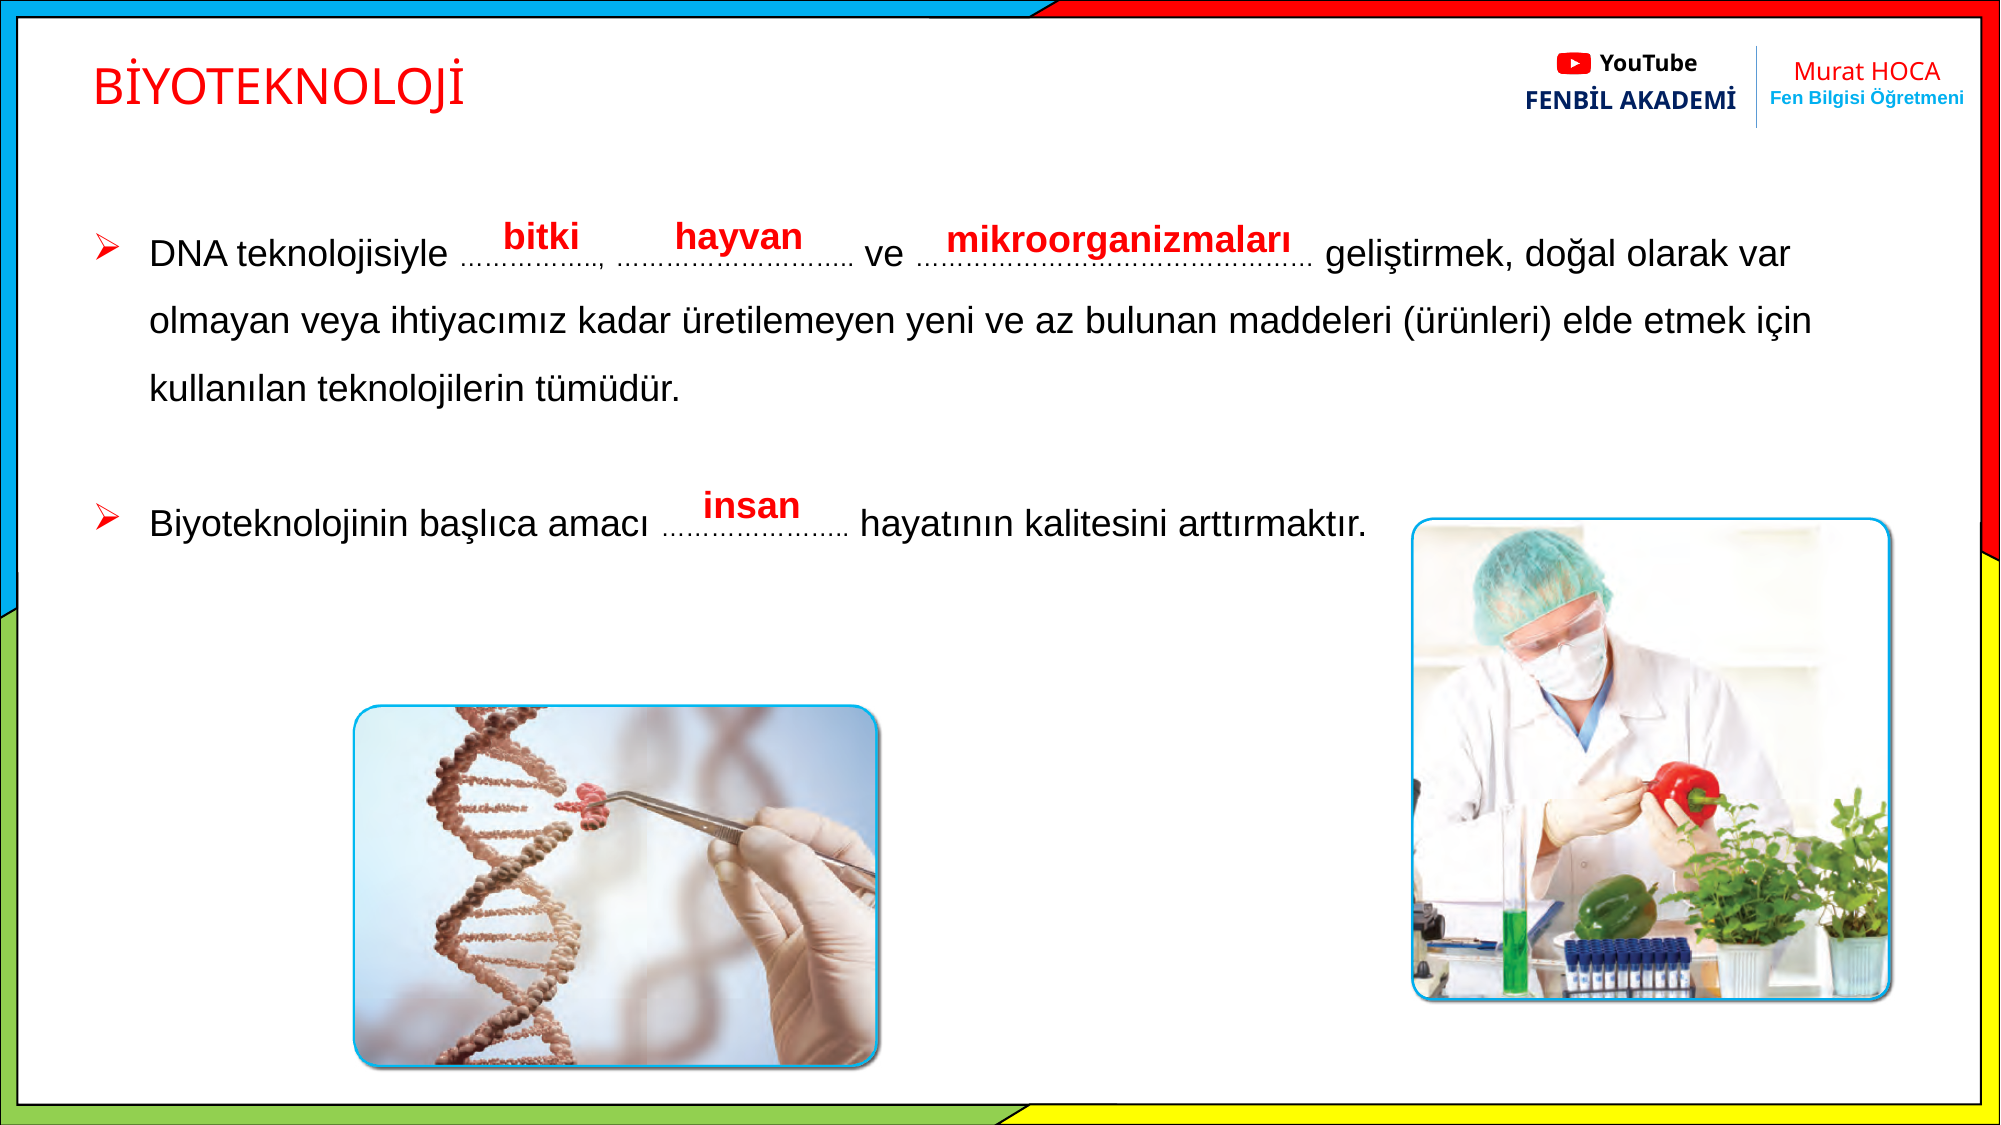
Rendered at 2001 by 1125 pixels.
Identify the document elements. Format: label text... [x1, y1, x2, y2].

text_box [994, 522, 2000, 1125]
text_box mikroorganizmaları [931, 207, 1307, 268]
text_box hayvan [659, 204, 819, 265]
text_box DNA teknolojisiyle …………….., ……………………….. ve ………………………………………… geliştirmek, doğal olarak var olmayan veya ihtiyacımız kadar üretilemeyen yeni ve az bulunan maddeleri (ürünleri) elde etmek için kullanılan teknolojilerin tümüdür. Biyoteknolojinin başlıca amacı ………………….. hayatının kalitesini arttırmaktır. [78, 198, 1955, 552]
text_box insan [688, 473, 816, 534]
text_box [0, 0, 1061, 620]
text_box [1031, 0, 2000, 563]
text_box [0, 609, 1028, 1125]
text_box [1468, 41, 1981, 129]
picture [1390, 507, 1915, 1013]
text_box bitki [488, 205, 596, 265]
text_box BİYOTEKNOLOJİ [78, 46, 1413, 122]
picture [347, 697, 889, 1078]
